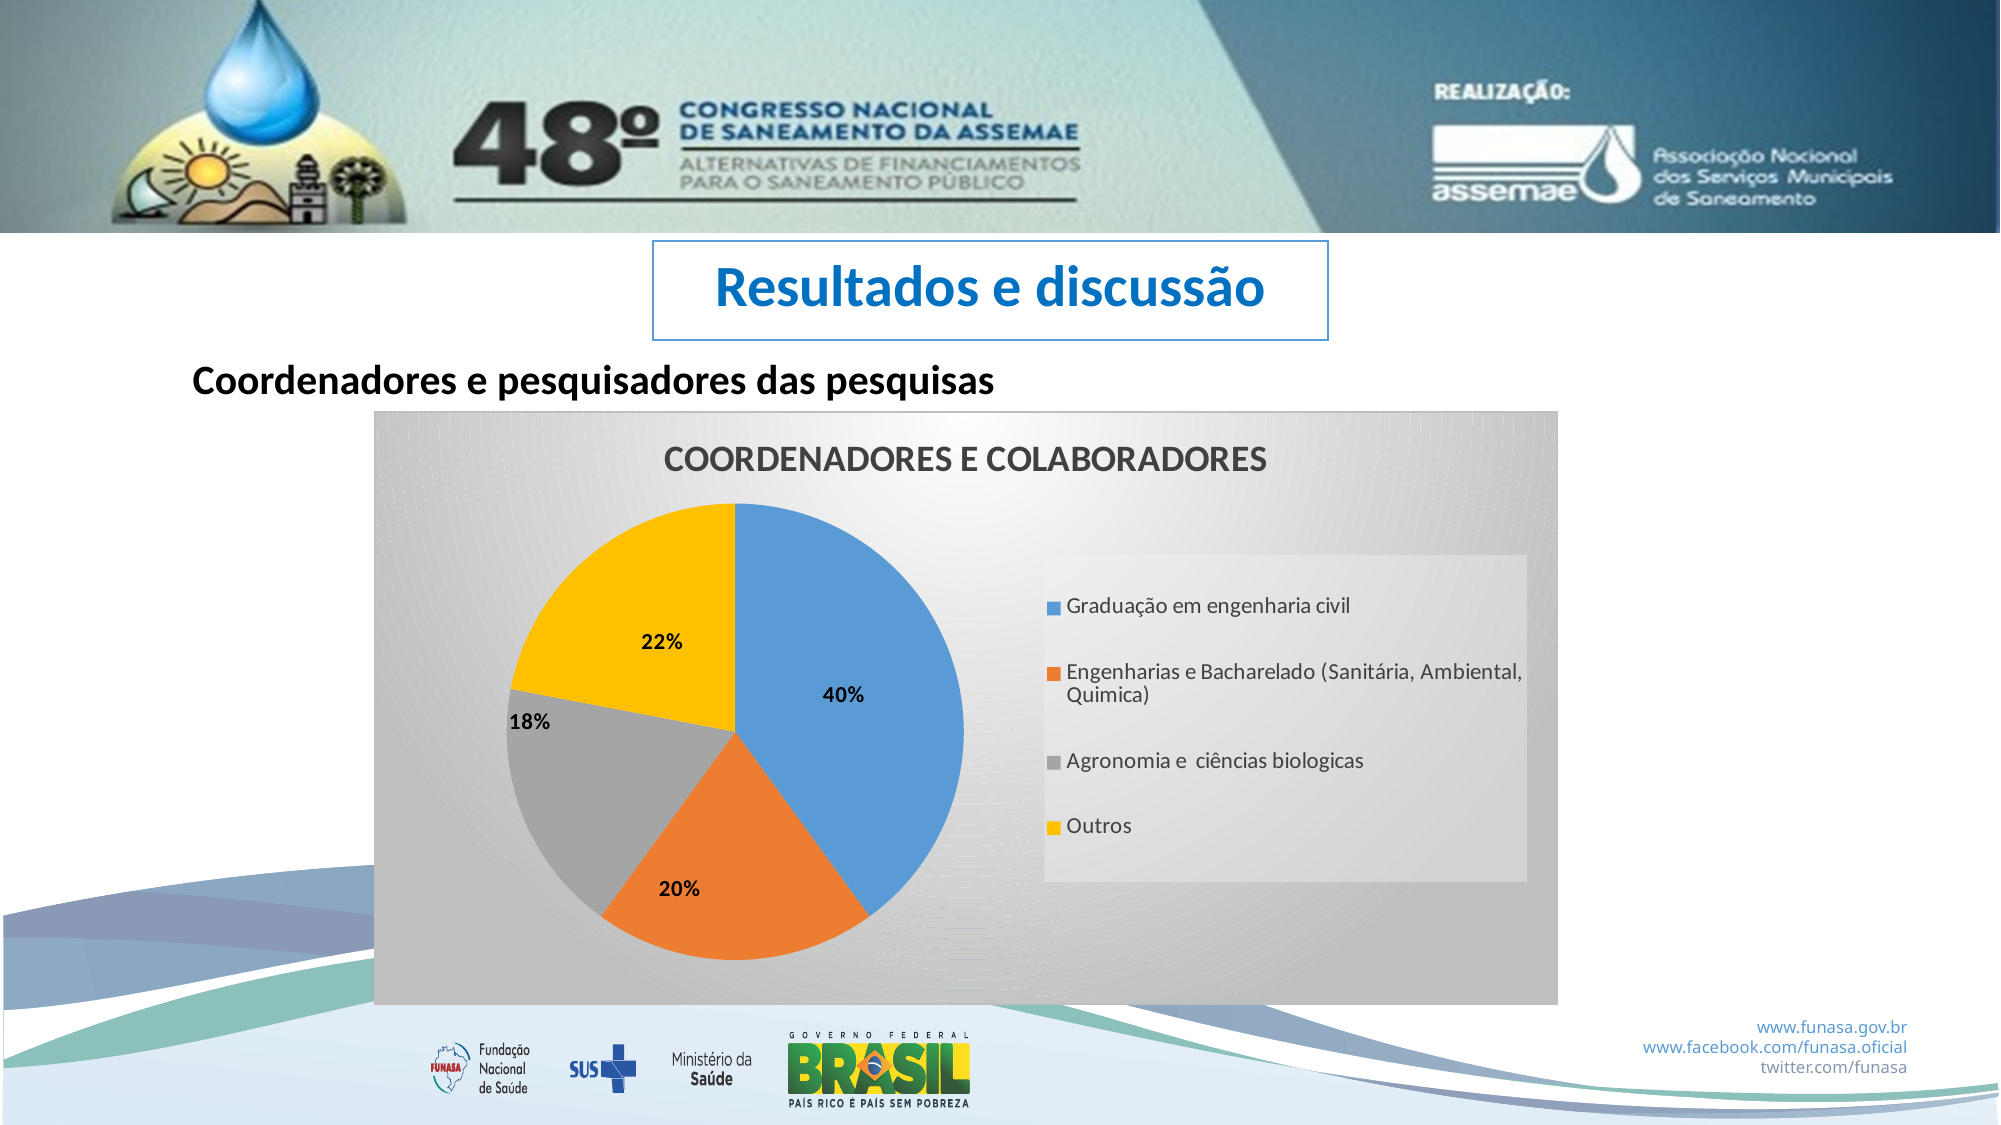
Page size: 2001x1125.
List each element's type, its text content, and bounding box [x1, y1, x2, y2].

chart [373, 411, 1559, 1005]
text_box Coordenadores e pesquisadores das pesquisas [177, 345, 1799, 411]
text_box Resultados e discussão [652, 240, 1329, 341]
picture [0, 0, 2000, 234]
